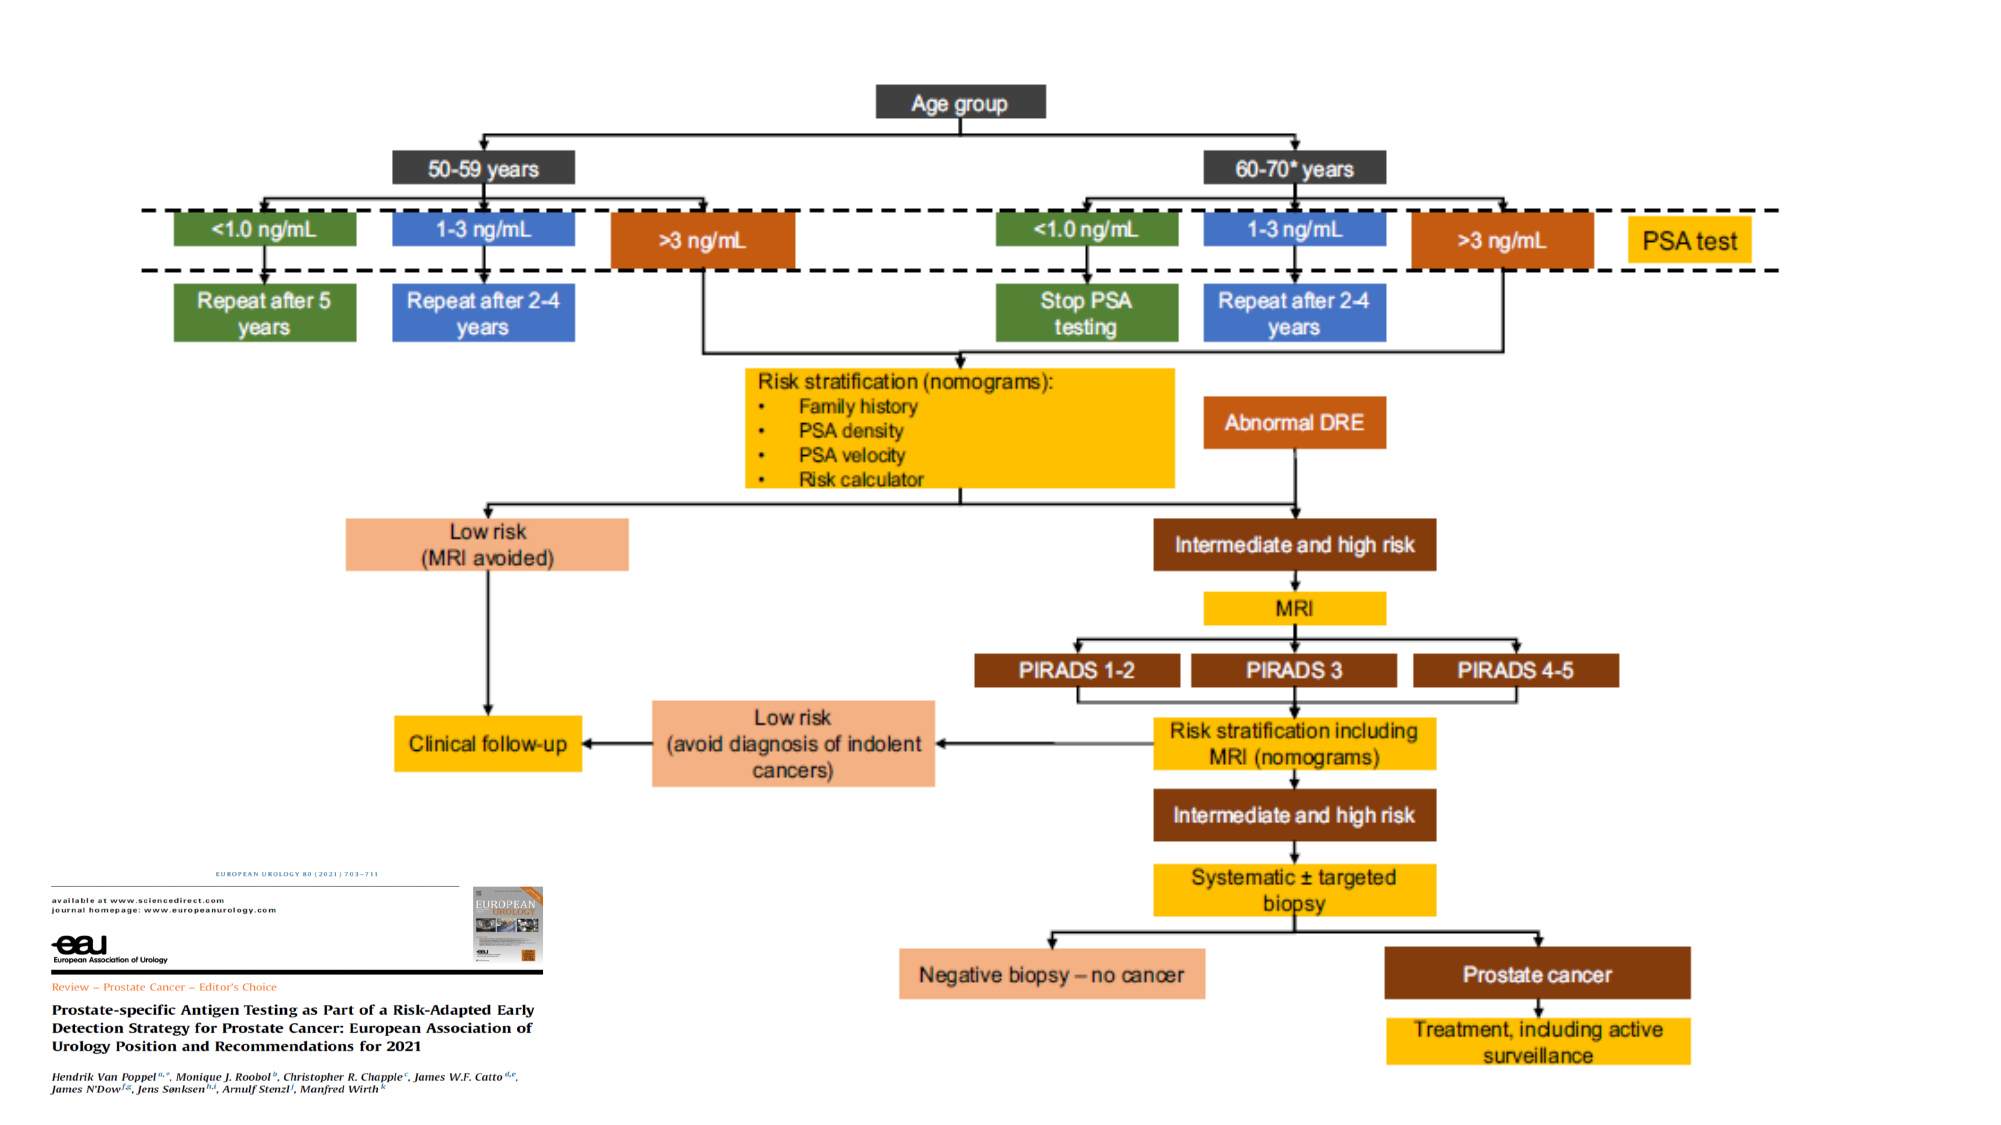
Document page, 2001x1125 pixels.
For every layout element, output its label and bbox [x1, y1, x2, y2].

picture [15, 40, 1838, 1100]
